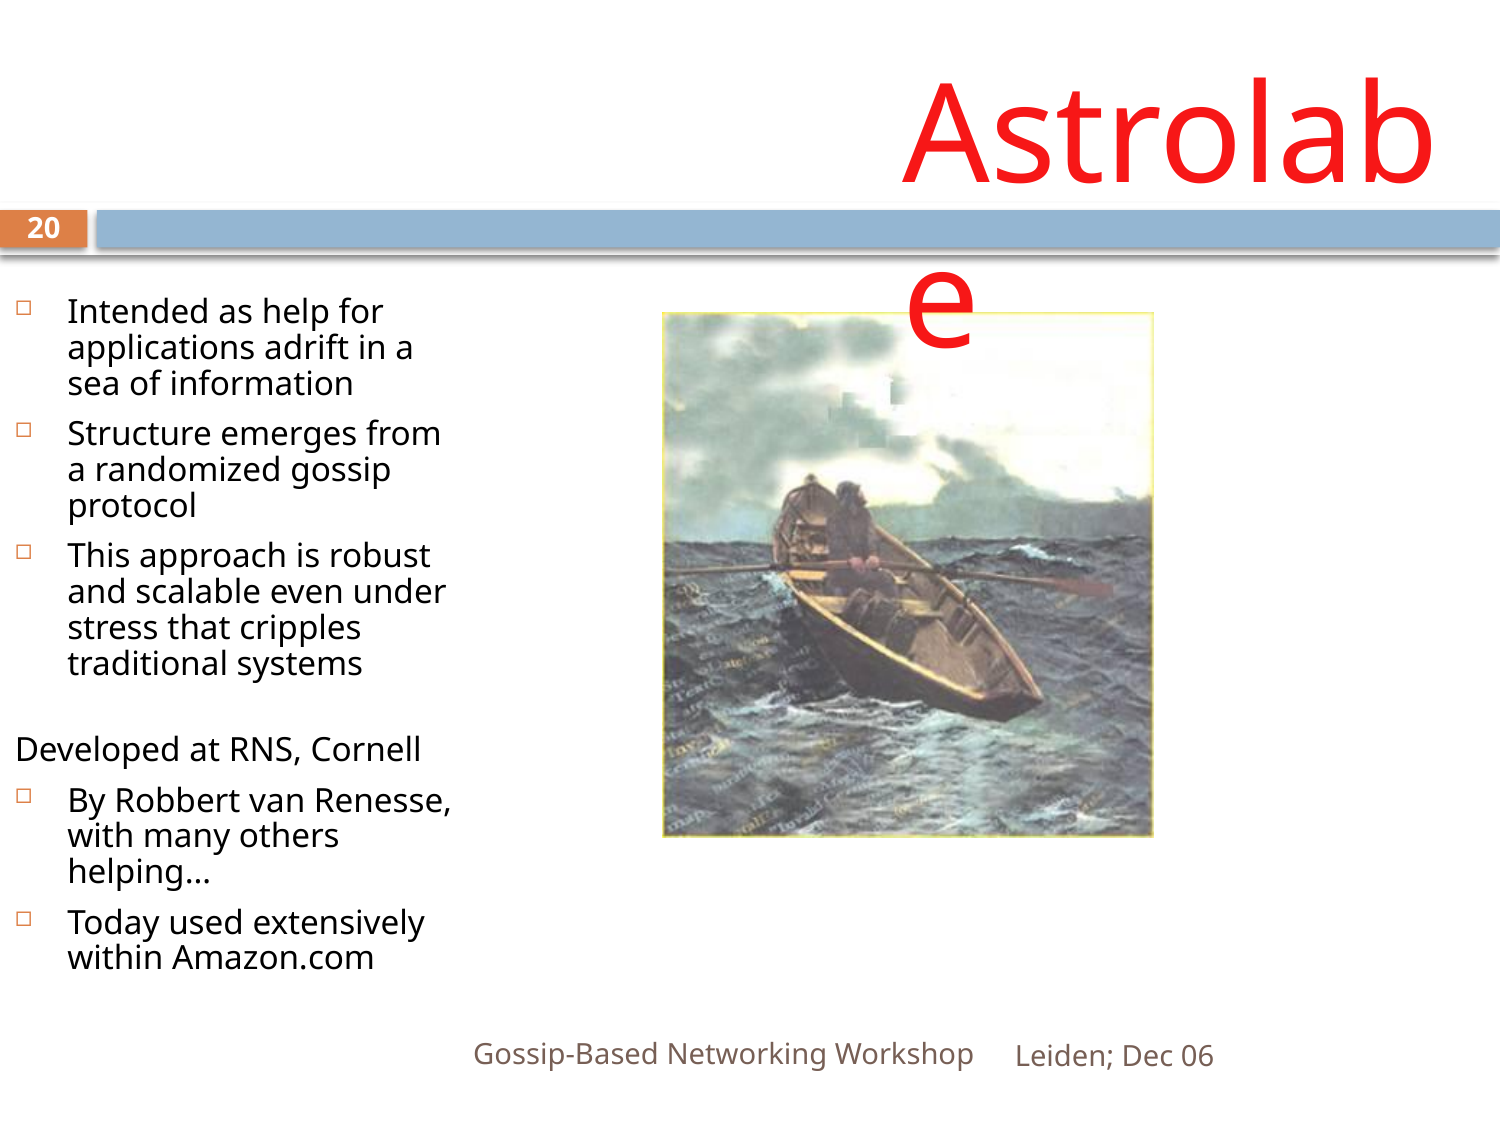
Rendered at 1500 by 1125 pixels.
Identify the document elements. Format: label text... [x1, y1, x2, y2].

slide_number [999, 1025, 1438, 1085]
list Intended as help for applications adrift in a sea of information Structure emerges from a randomized gossip protocol This approach is robust and scalable even under stress that cripples traditional systems Developed at RNS, Cornell By Robbert van Renesse, with many others helping… Today used extensively within Amazon.com [0, 287, 475, 1125]
slide_number 20 [0, 208, 88, 249]
footer Gossip-Based Networking Workshop [99, 1024, 990, 1085]
picture [662, 312, 1155, 838]
text_box Astrolabe [887, 37, 1463, 383]
